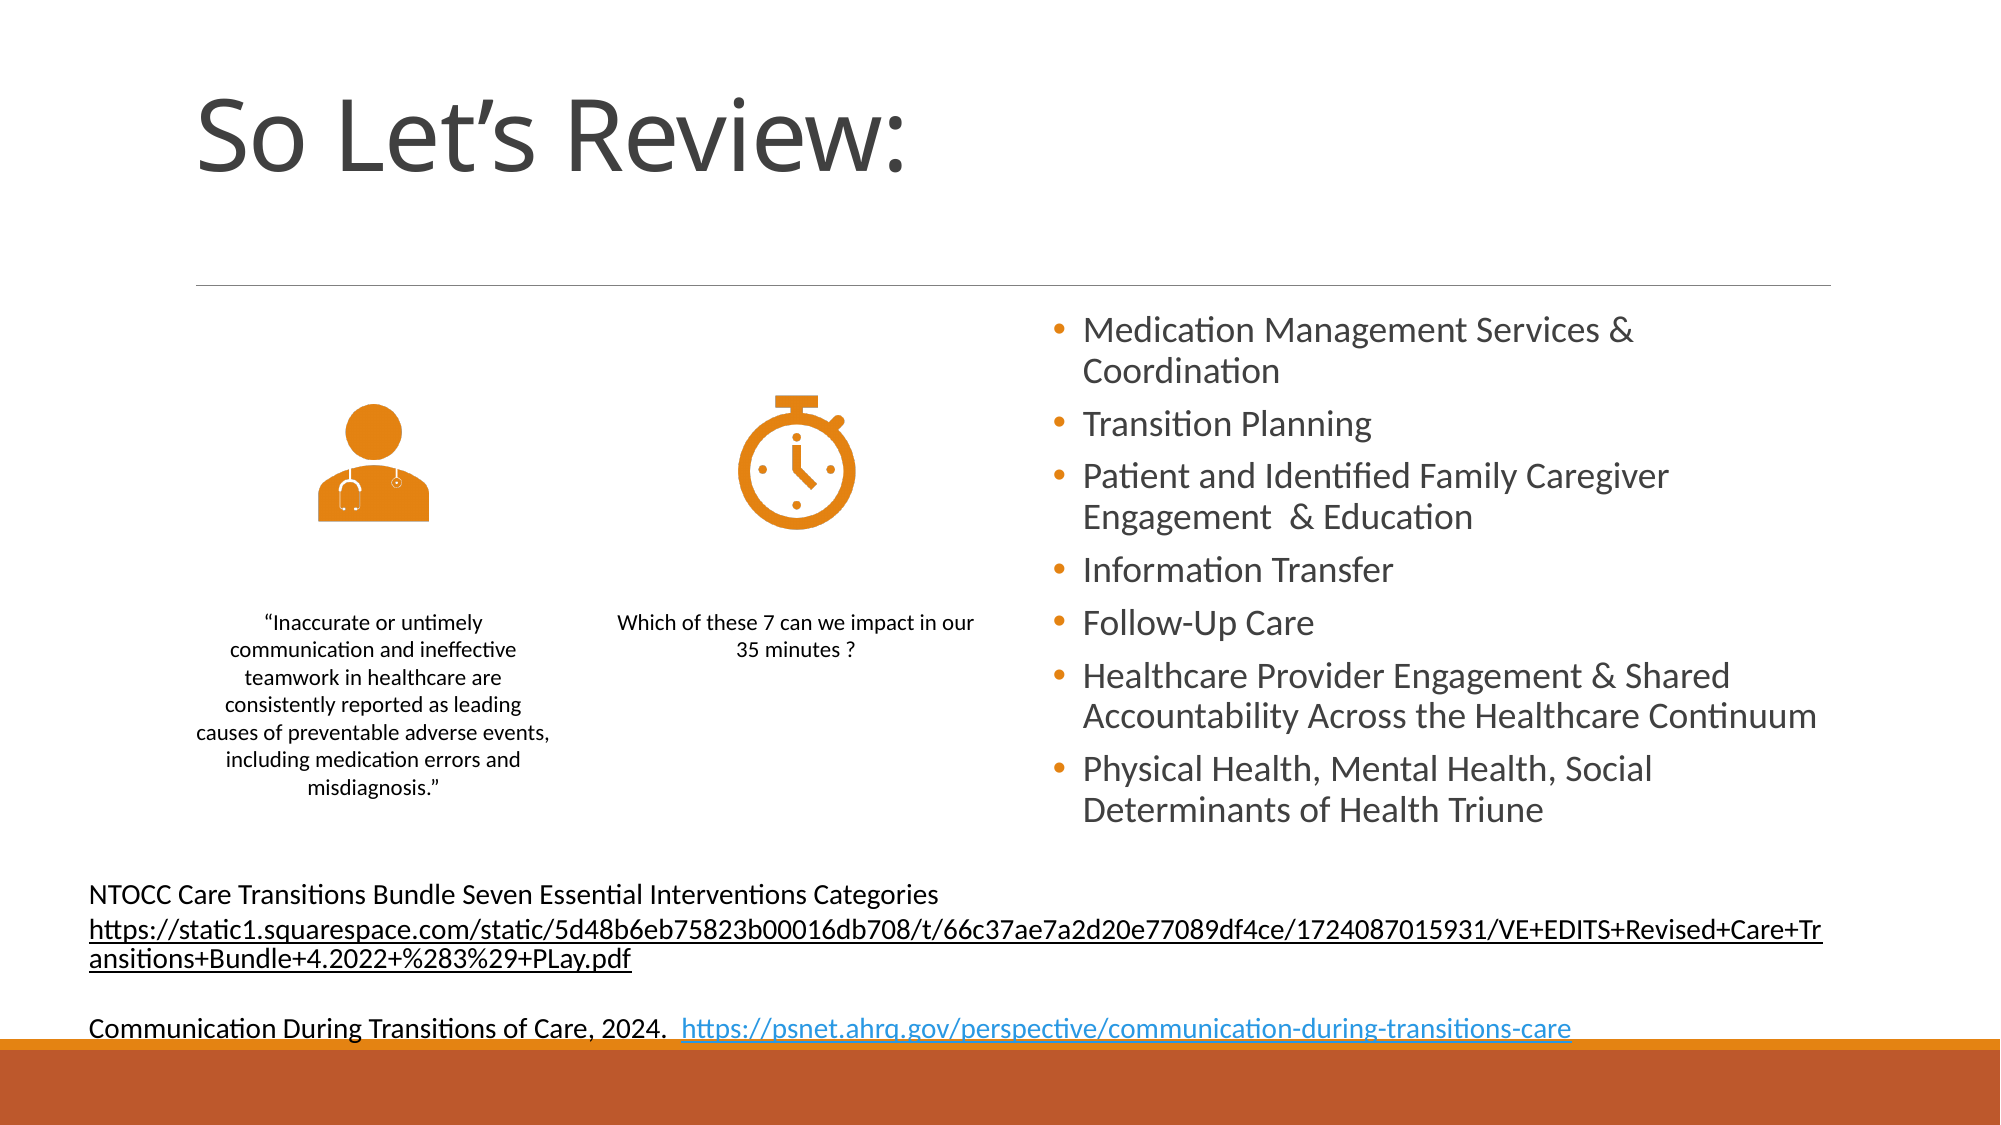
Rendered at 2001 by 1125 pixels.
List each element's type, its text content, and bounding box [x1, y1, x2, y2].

title So Let’s Review: [180, 47, 1830, 200]
text_box NTOCC Care Transitions Bundle Seven Essential Interventions Categories https://static1.squarespace.com/static/5d48b6eb75823b00016db708/t/66c37ae7a2d20e77089df4ce/1724087015931/VE+EDITS+Revised+Care+Transitions+Bundle+4.2022+%283%29+PLay.pdf Communication During Transitions of Care, 2024. https://psnet.ahrq.gov/perspective/communication-during-transitions-care [74, 868, 1851, 1125]
list Medication Management Services & Coordination Transition Planning Patient and Identified Family Caregiver Engagement & Education Information Transfer Follow-Up Care Healthcare Provider Engagement & Shared Accountability Across the Healthcare Continuum Physical Health, Mental Health, Social Determinants of Health Triune [1020, 302, 1830, 868]
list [179, 286, 991, 902]
